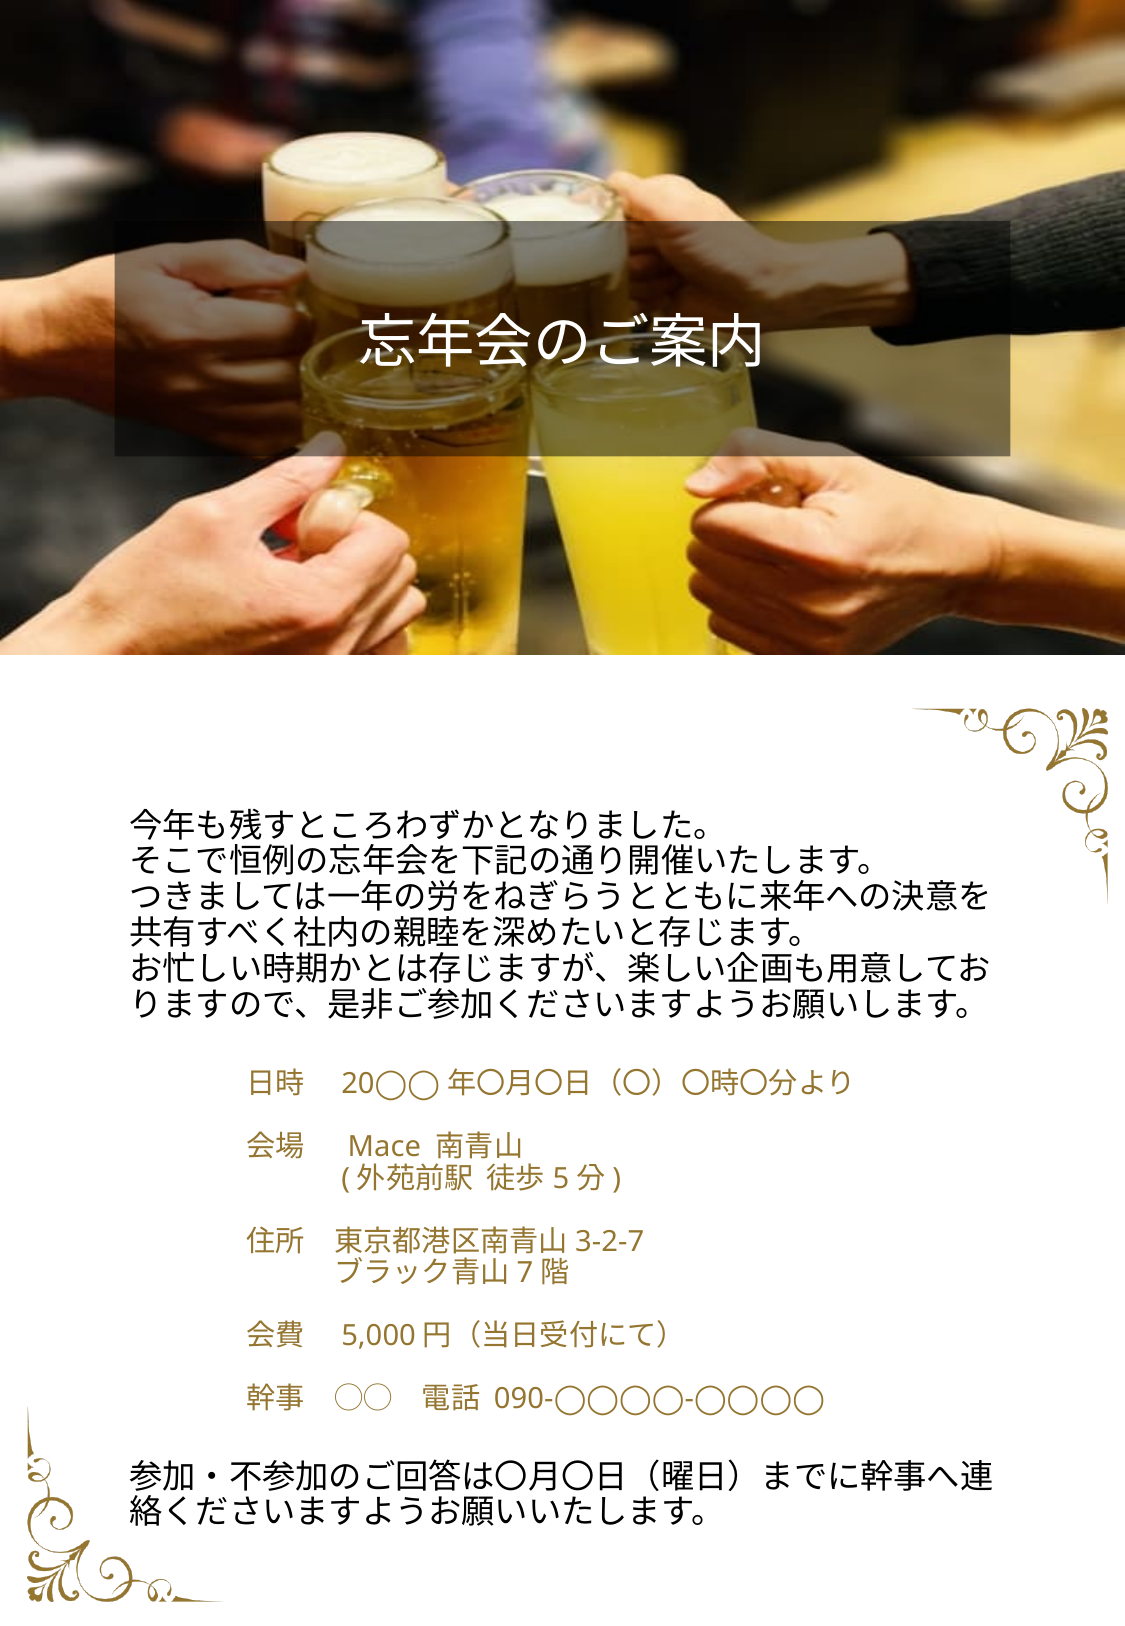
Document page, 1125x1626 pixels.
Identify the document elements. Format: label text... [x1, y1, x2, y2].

picture [0, 0, 1125, 656]
picture [912, 707, 1109, 905]
picture [26, 1405, 224, 1603]
text_box 今年も残すところわずかとなりました。 そこで恒例の忘年会を下記の通り開催いたします。 つきましては一年の労をねぎらうとともに来年への決意を共有すべく社内の親睦を深めたいと存じます。 お忙しい時期かとは存じますが、楽しい企画も用意しておりますので、是非ご参加くださいますようお願いします。 日時 20◯◯年〇月〇日（〇）〇時〇分より 会場 Mace 南青山 (外苑前駅 徒歩5分) 住所 東京都港区南青山3-2-7 ブラック青山7階 会費 5,000円（当日受付にて） 幹事 ◯◯ 電話 090-◯◯◯◯-◯◯◯◯ 参加・不参加のご回答は〇月〇日（曜日）までに幹事へ連絡くださいますようお願いいたします。 [114, 800, 1036, 1599]
